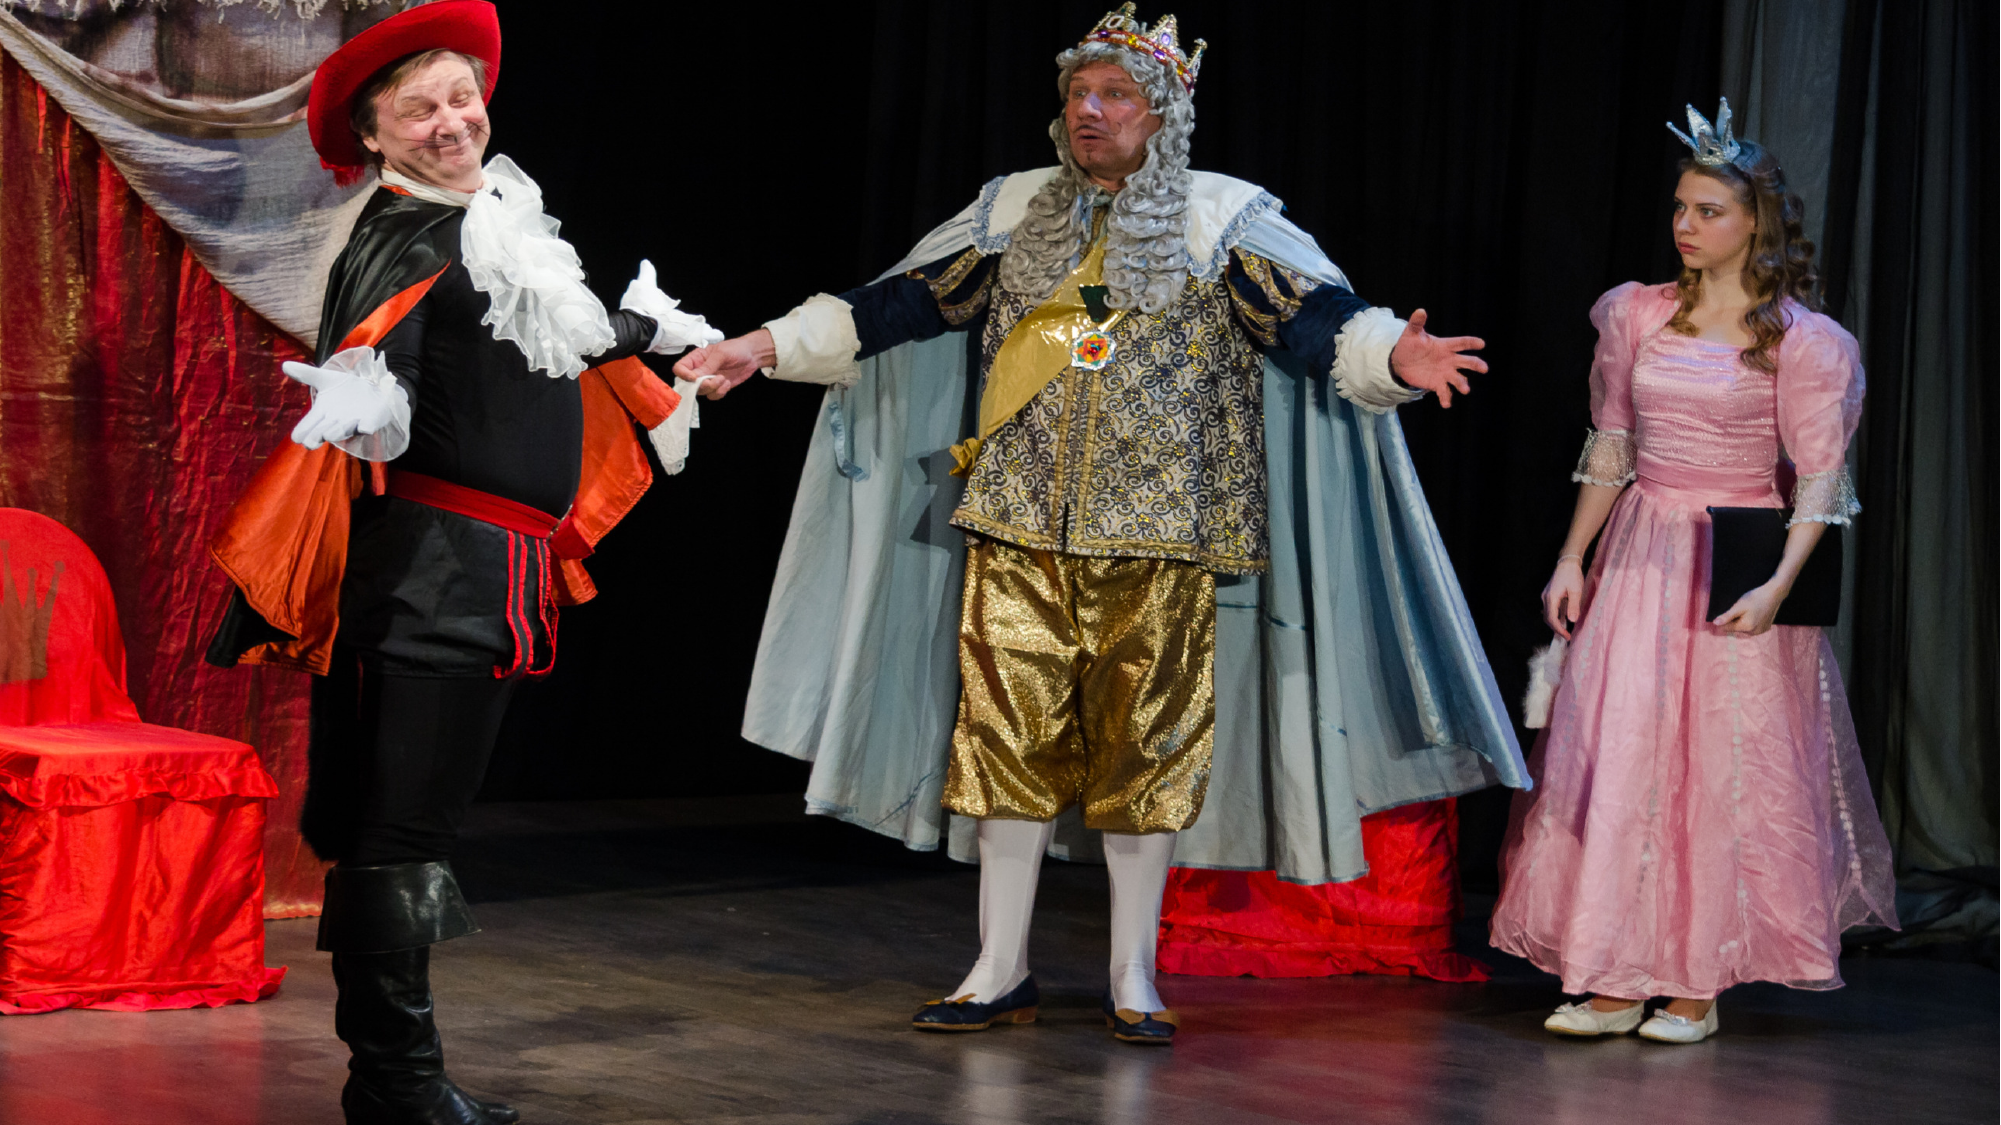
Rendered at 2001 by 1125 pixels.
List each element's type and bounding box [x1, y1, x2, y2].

list [0, 0, 2000, 1125]
